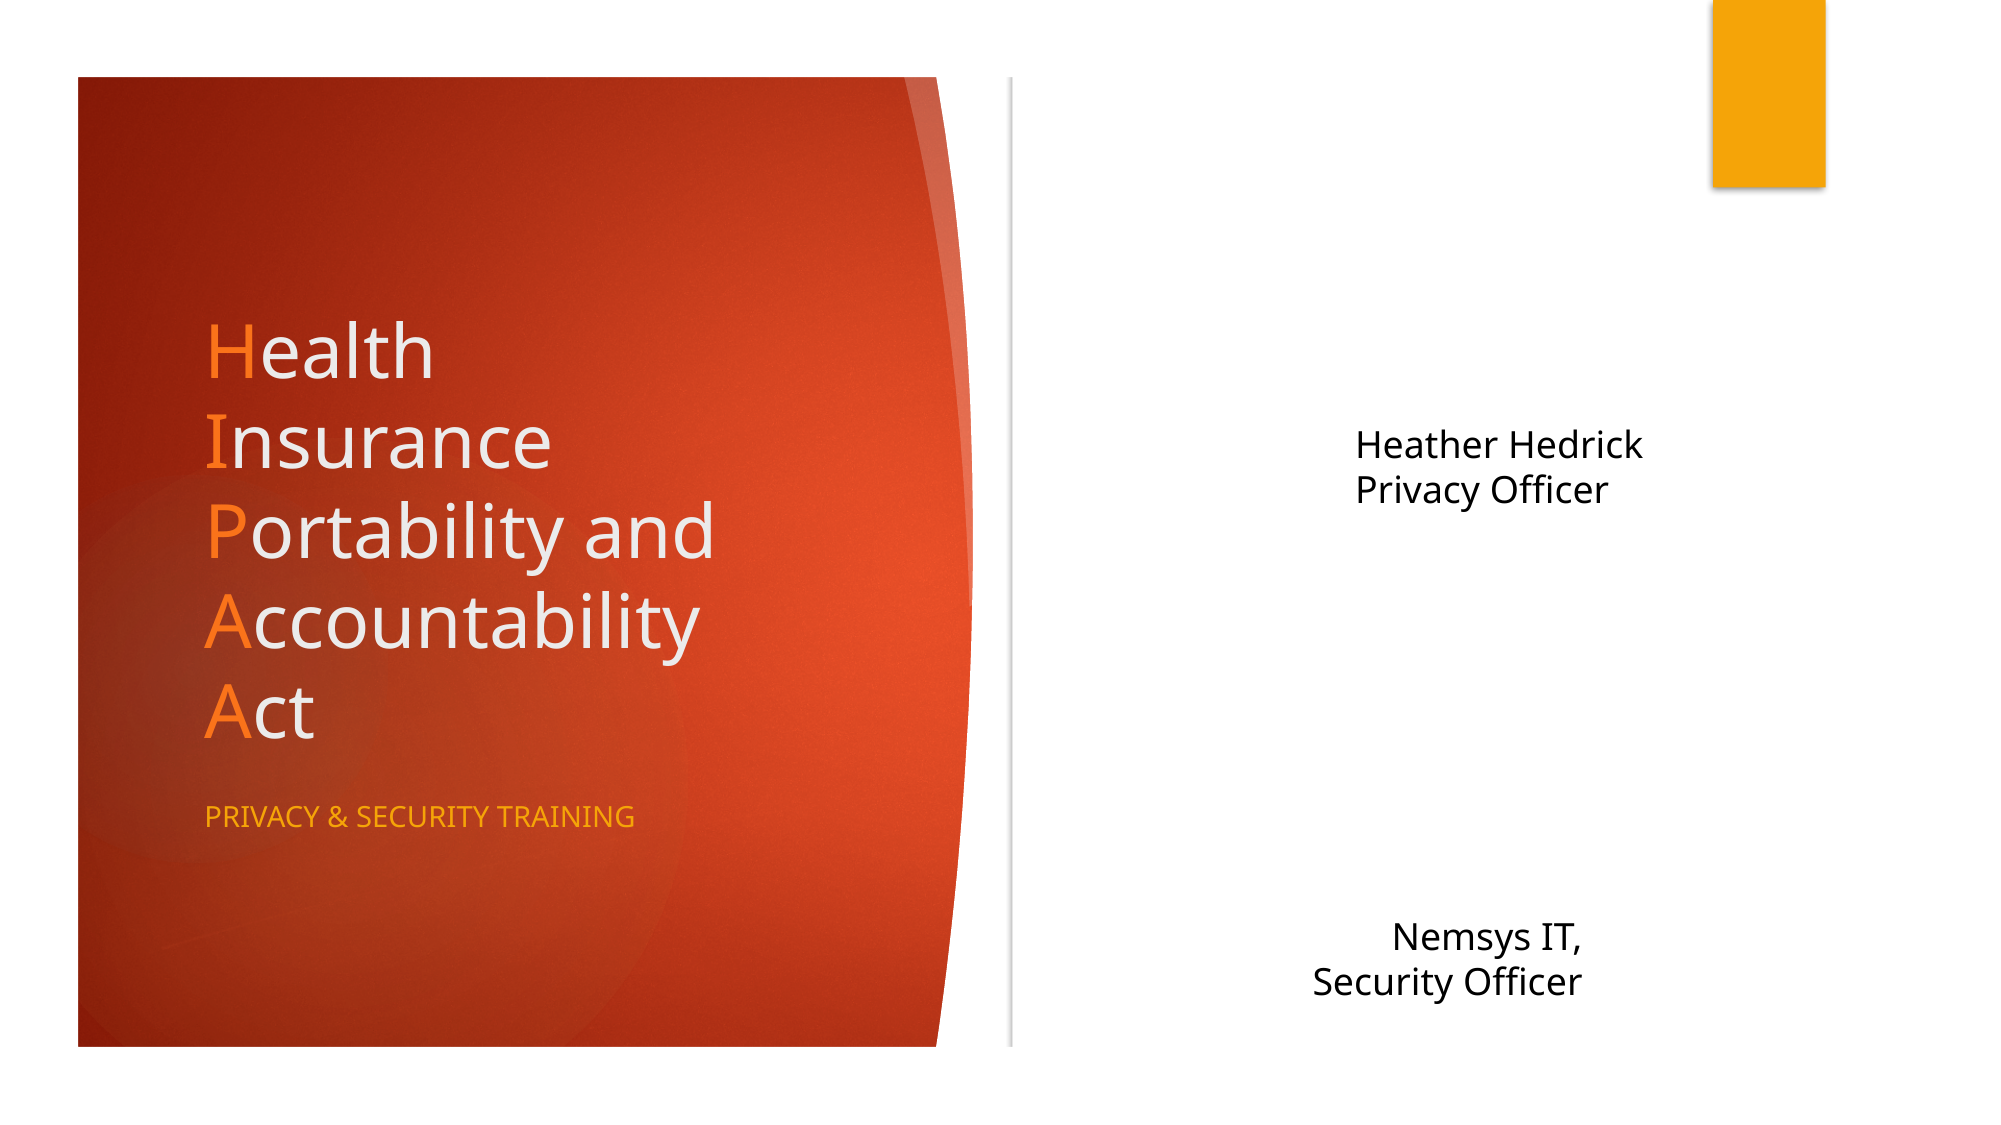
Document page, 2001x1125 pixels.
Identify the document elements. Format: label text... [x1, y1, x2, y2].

title Health Insurance Portability and Accountability Act [189, 277, 823, 761]
list PRIVACY & SECURITY TRAINING [189, 791, 823, 881]
text_box Heather Hedrick Privacy Officer [1340, 413, 1855, 518]
text_box Nemsys IT, Security Officer [1233, 905, 1598, 1011]
